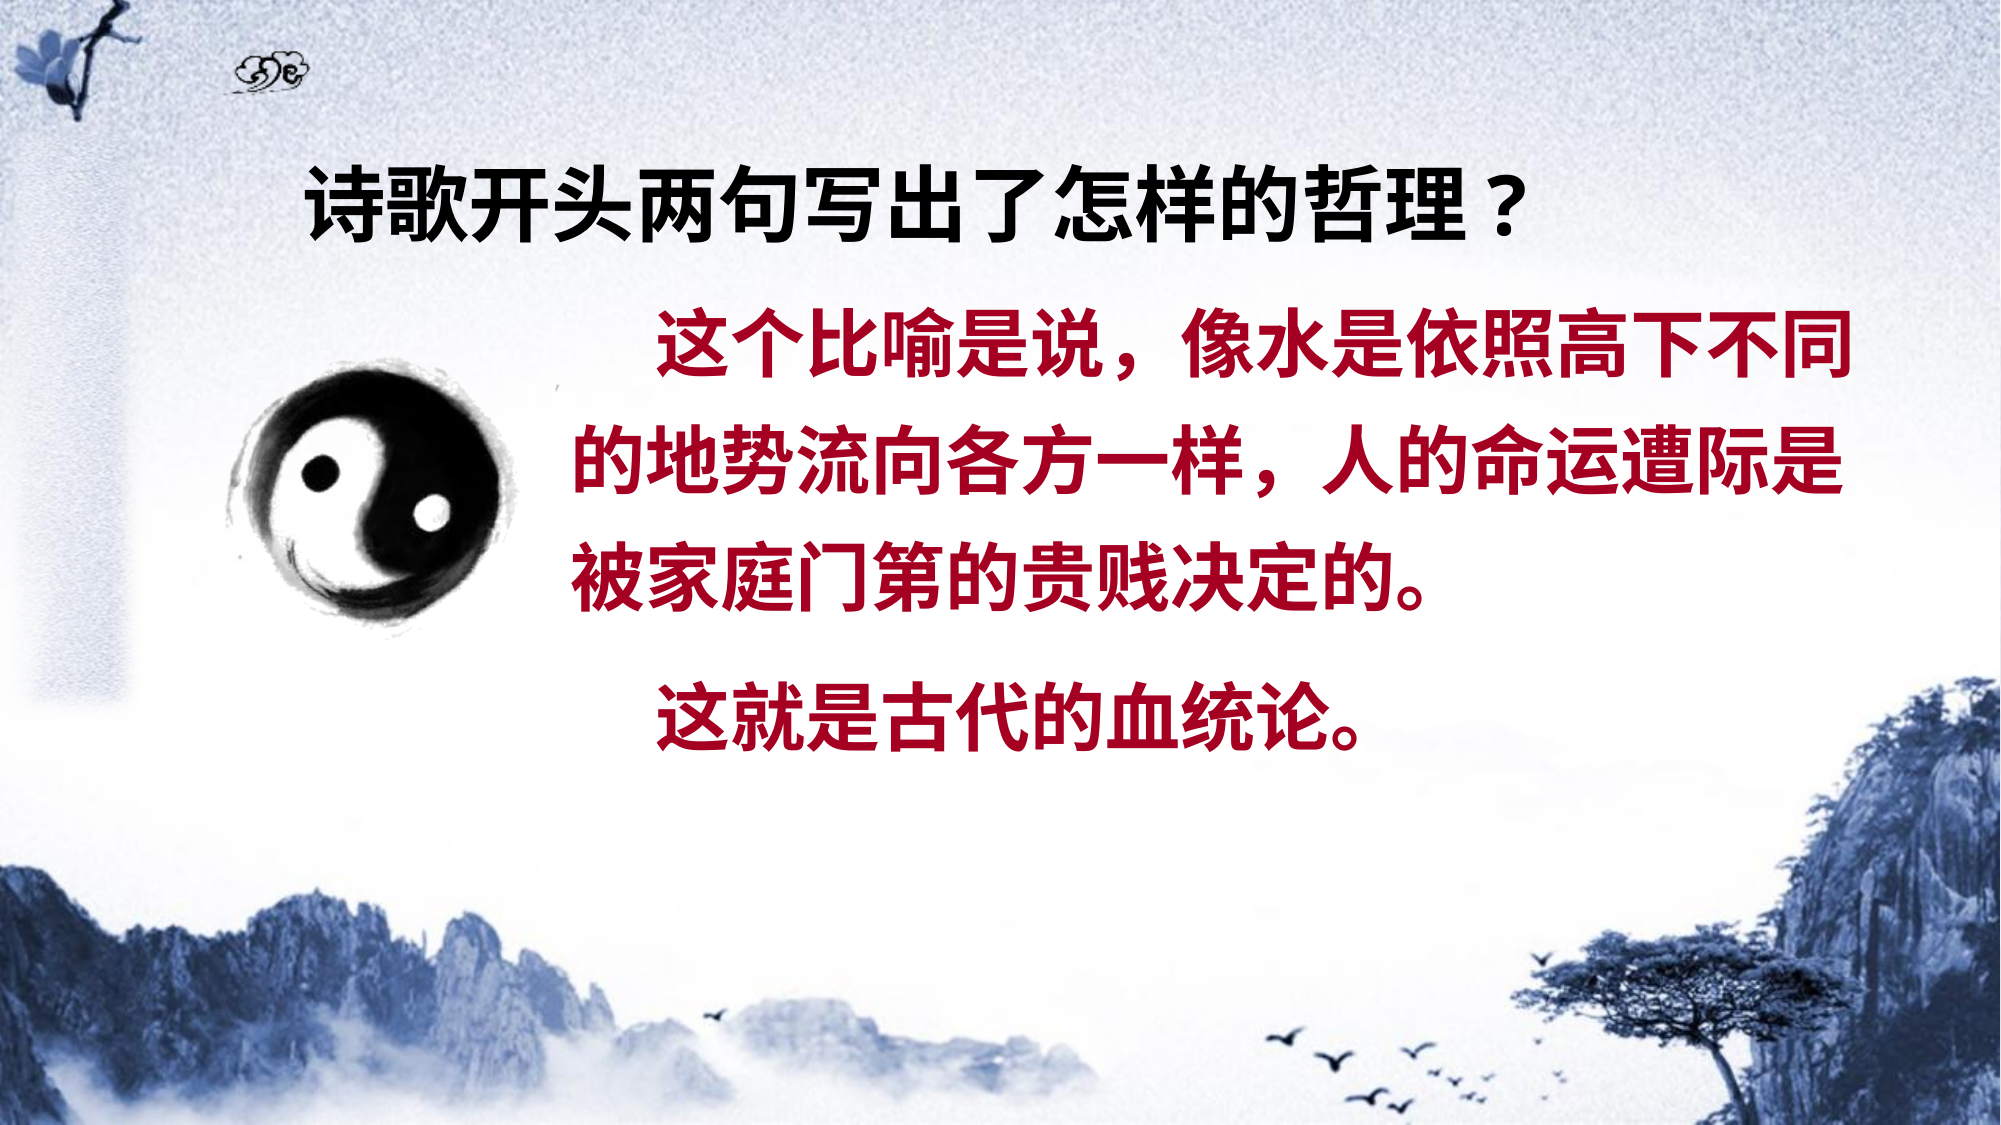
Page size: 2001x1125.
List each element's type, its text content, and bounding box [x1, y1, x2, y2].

text_box 这个比喻是说，像水是依照高下不同的地势流向各方一样，人的命运遭际是被家庭门第的贵贱决定的。 这就是古代的血统论。 [555, 262, 1934, 768]
picture [0, 0, 2001, 1125]
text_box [216, 50, 1872, 261]
